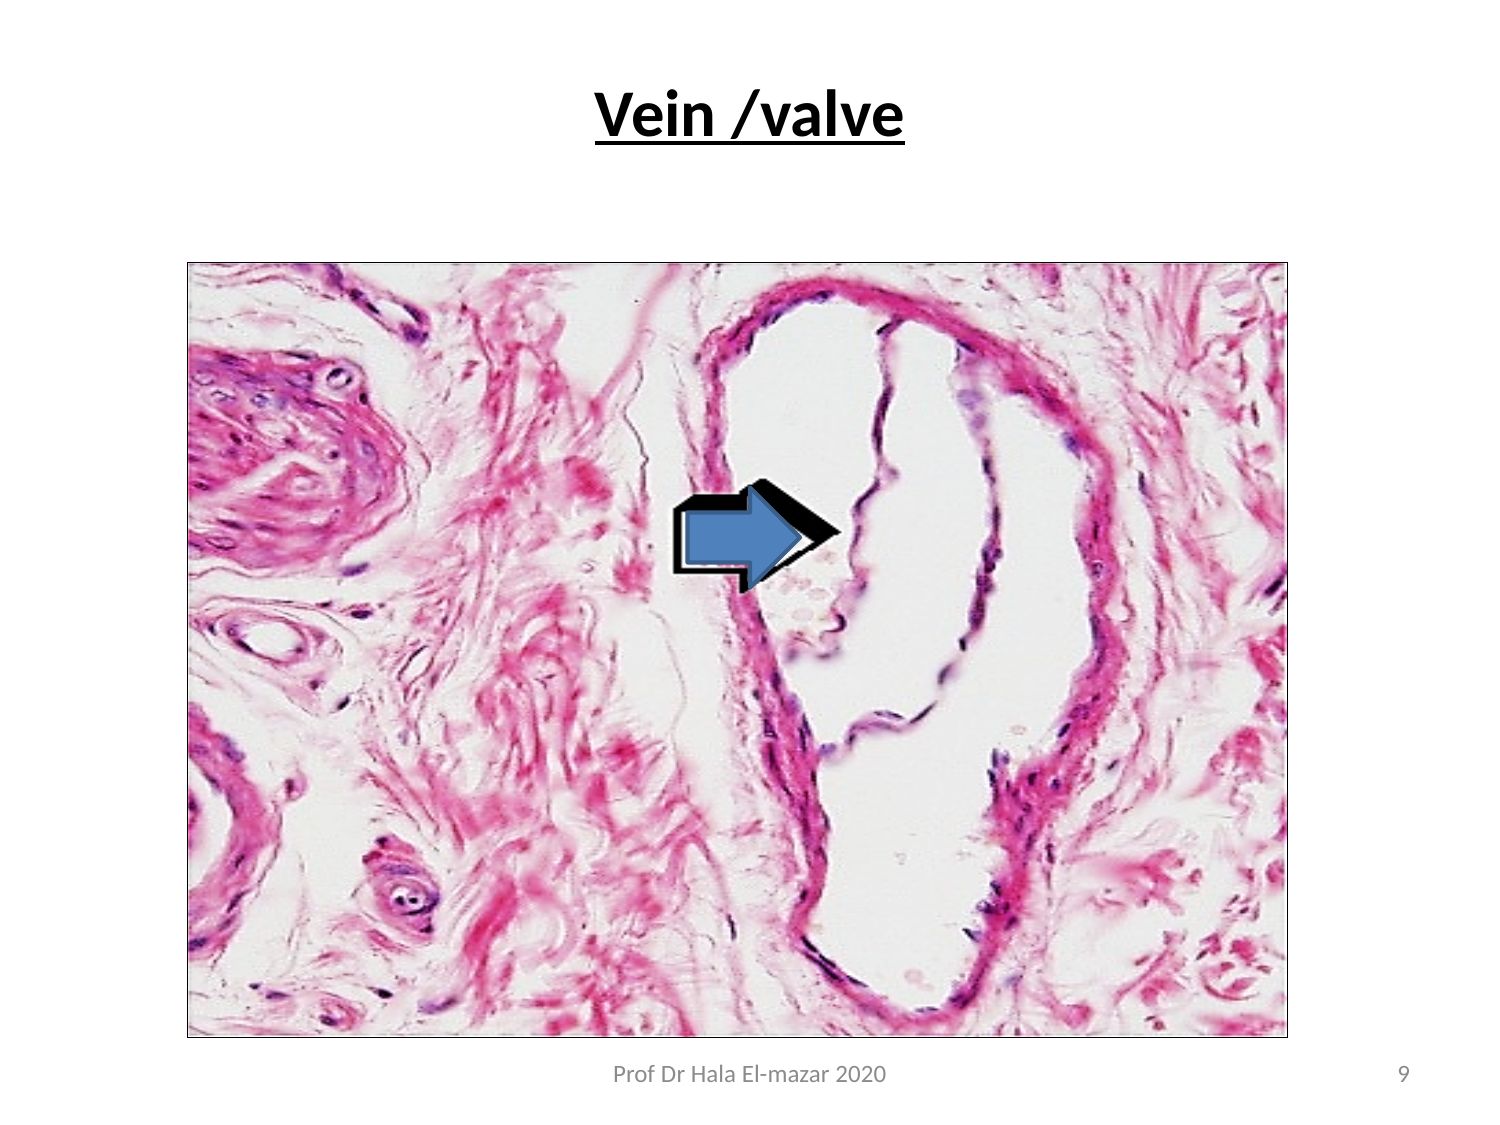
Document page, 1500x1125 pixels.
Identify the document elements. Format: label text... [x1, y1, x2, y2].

slide_number 9 [1074, 1042, 1425, 1103]
footer Prof Dr Hala El-mazar 2020 [512, 1046, 988, 1103]
title Vein /valve [75, 45, 1425, 175]
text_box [187, 262, 1288, 1038]
